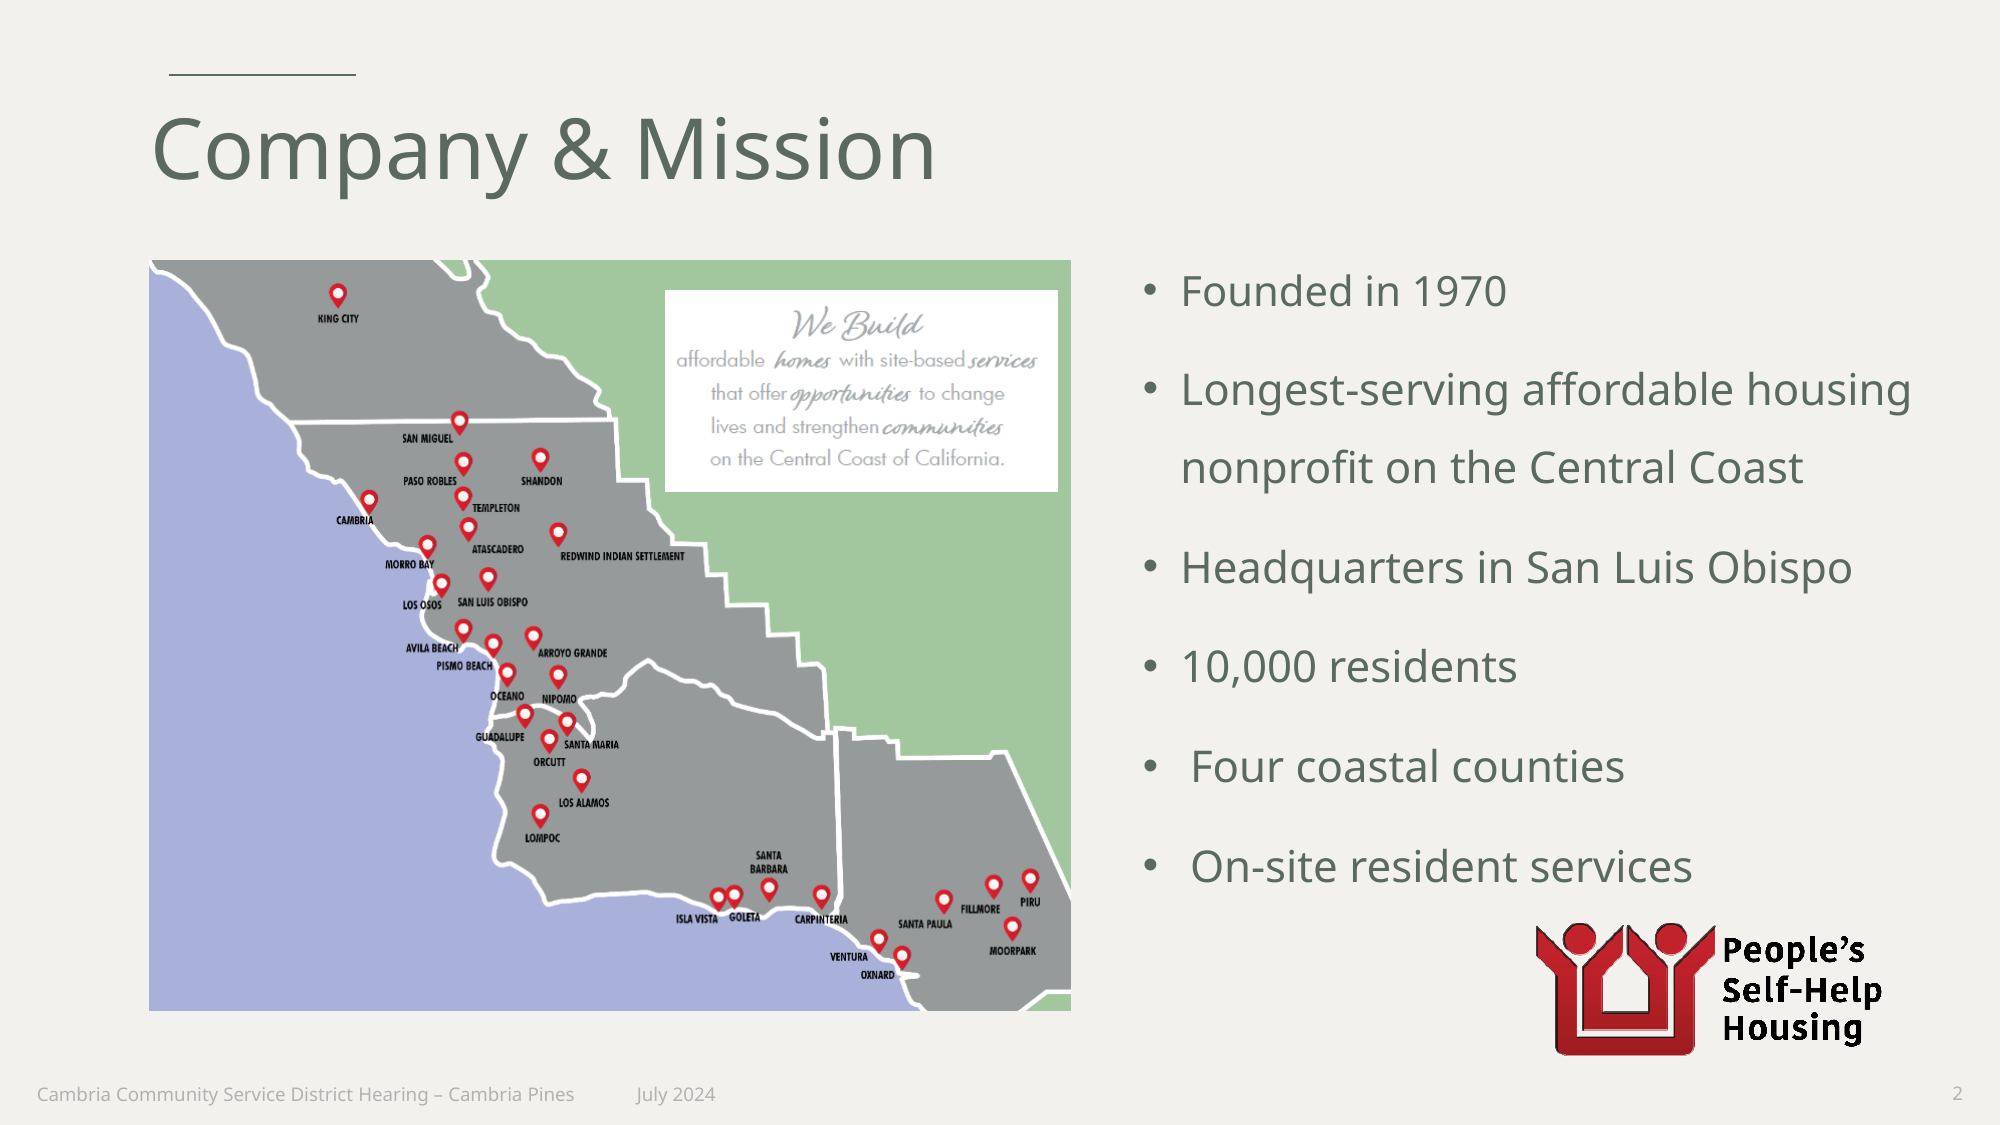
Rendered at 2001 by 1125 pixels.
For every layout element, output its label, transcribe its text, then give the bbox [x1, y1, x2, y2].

text_box Founded in 1970 Longest-serving affordable housing nonprofit on the Central Coast Headquarters in San Luis Obispo 10,000 residents Four coastal counties On-site resident services [1128, 231, 1979, 966]
slide_number 2 [1528, 1064, 1979, 1124]
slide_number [21, 1064, 812, 1124]
title Company & Mission [135, 98, 1865, 365]
picture [1520, 906, 1896, 1071]
picture [149, 260, 1071, 1011]
